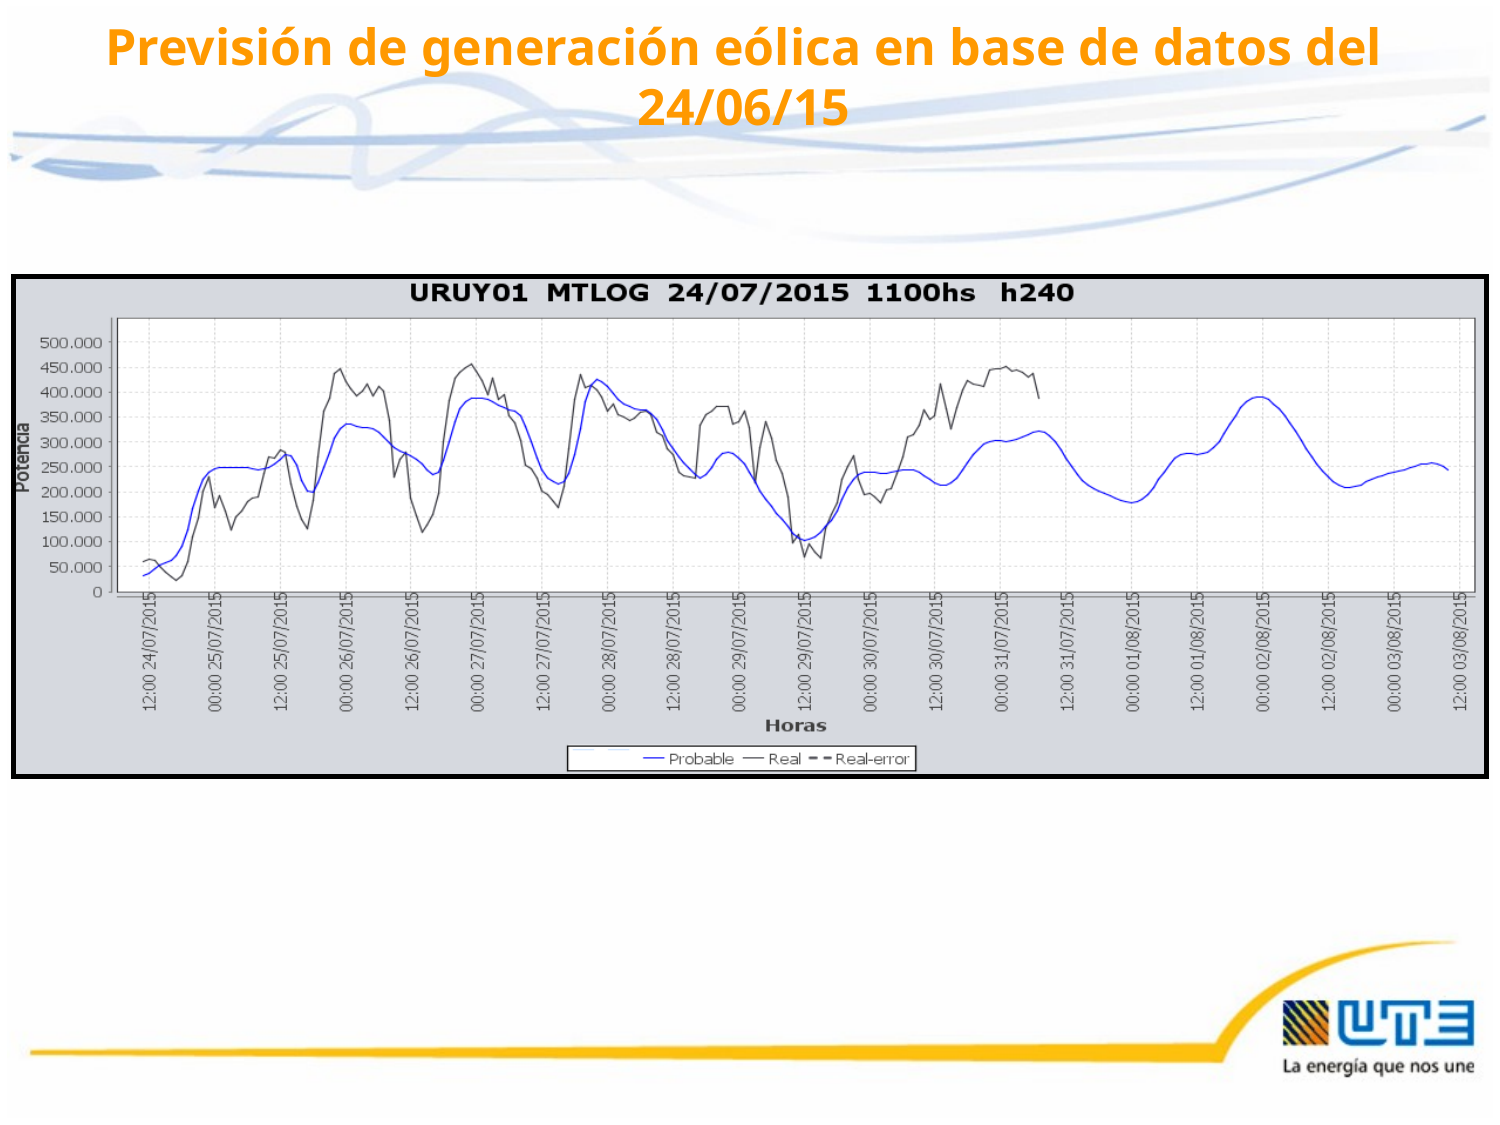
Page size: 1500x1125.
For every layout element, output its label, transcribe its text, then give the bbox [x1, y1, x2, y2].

picture [7, 6, 1493, 1118]
title Previsión de generación eólica en base de datos del 24/06/15 [37, 0, 1451, 151]
